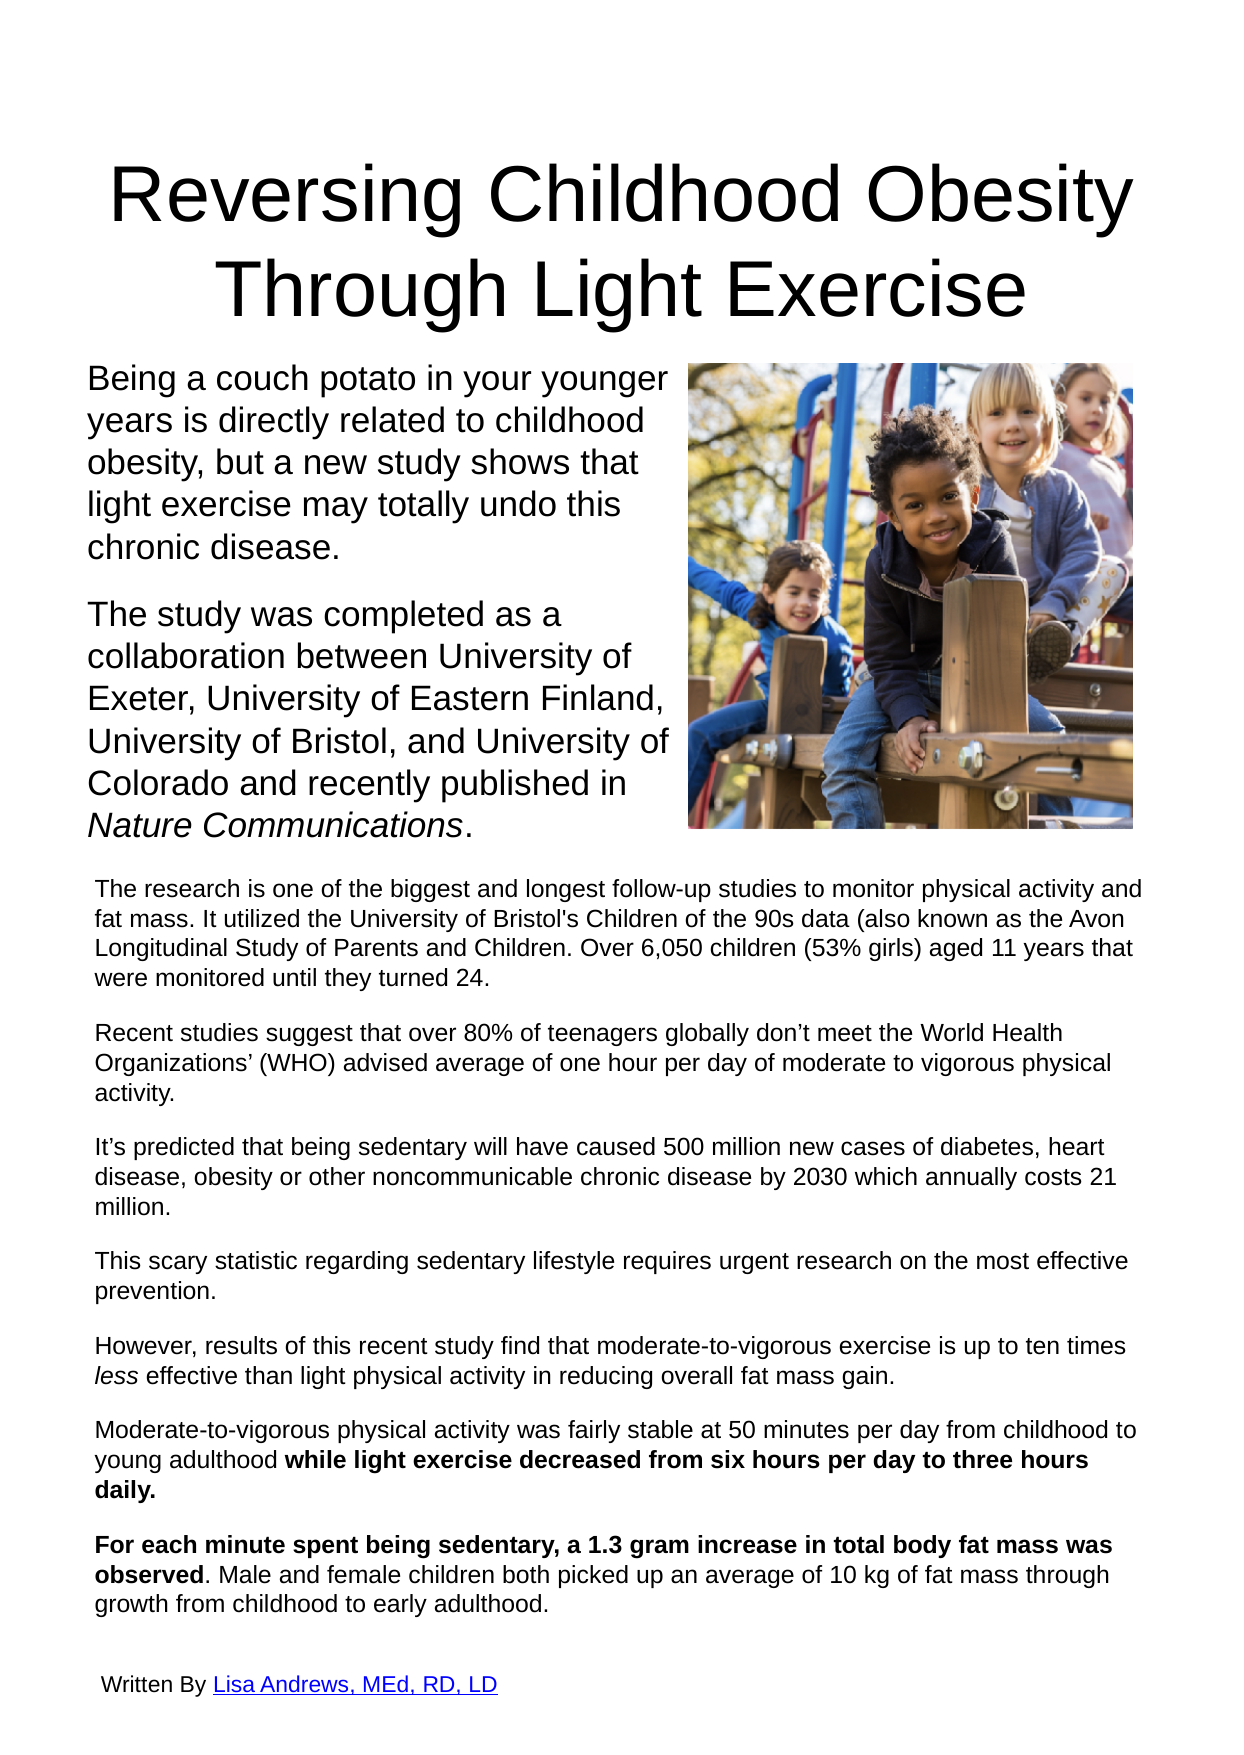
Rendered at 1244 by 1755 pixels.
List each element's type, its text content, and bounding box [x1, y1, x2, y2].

text_box Written By Lisa Andrews, MEd, RD, LD [100, 1669, 499, 1698]
text_box Reversing Childhood Obesity Through Light Exercise [94, 141, 1149, 332]
picture [687, 362, 1133, 830]
text_box Being a couch potato in your younger years is directly related to childhood obesity, but a new study shows that light exercise may totally undo this chronic disease. The study was completed as a collaboration between University of Exeter, University of Eastern Finland, University of Bristol, and University of Colorado and recently published in Nature Communications. [87, 355, 673, 845]
text_box The research is one of the biggest and longest follow-up studies to monitor physical activity and fat mass. It utilized the University of Bristol's Children of the 90s data (also known as the Avon Longitudinal Study of Parents and Children. Over 6,050 children (53% girls) aged 11 years that were monitored until they turned 24. Recent studies suggest that over 80% of teenagers globally don’t meet the World Health Organizations’ (WHO) advised average of one hour per day of moderate to vigorous physical activity. It’s predicted that being sedentary will have caused 500 million new cases of diabetes, heart disease, obesity or other noncommunicable chronic disease by 2030 which annually costs 21 million. This scary statistic regarding sedentary lifestyle requires urgent research on the most effective prevention. However, results of this recent study find that moderate-to-vigorous exercise is up to ten times less effective than light physical activity in reducing overall fat mass gain. Moderate-to-vigorous physical activity was fairly stable at 50 minutes per day from childhood to young adulthood while light exercise decreased from six hours per day to three hours daily. For each minute spent being sedentary, a 1.3 gram increase in total body fat mass was observed. Male and female children both picked up an average of 10 kg of fat mass through growth from childhood to early adulthood. [94, 872, 1149, 1618]
